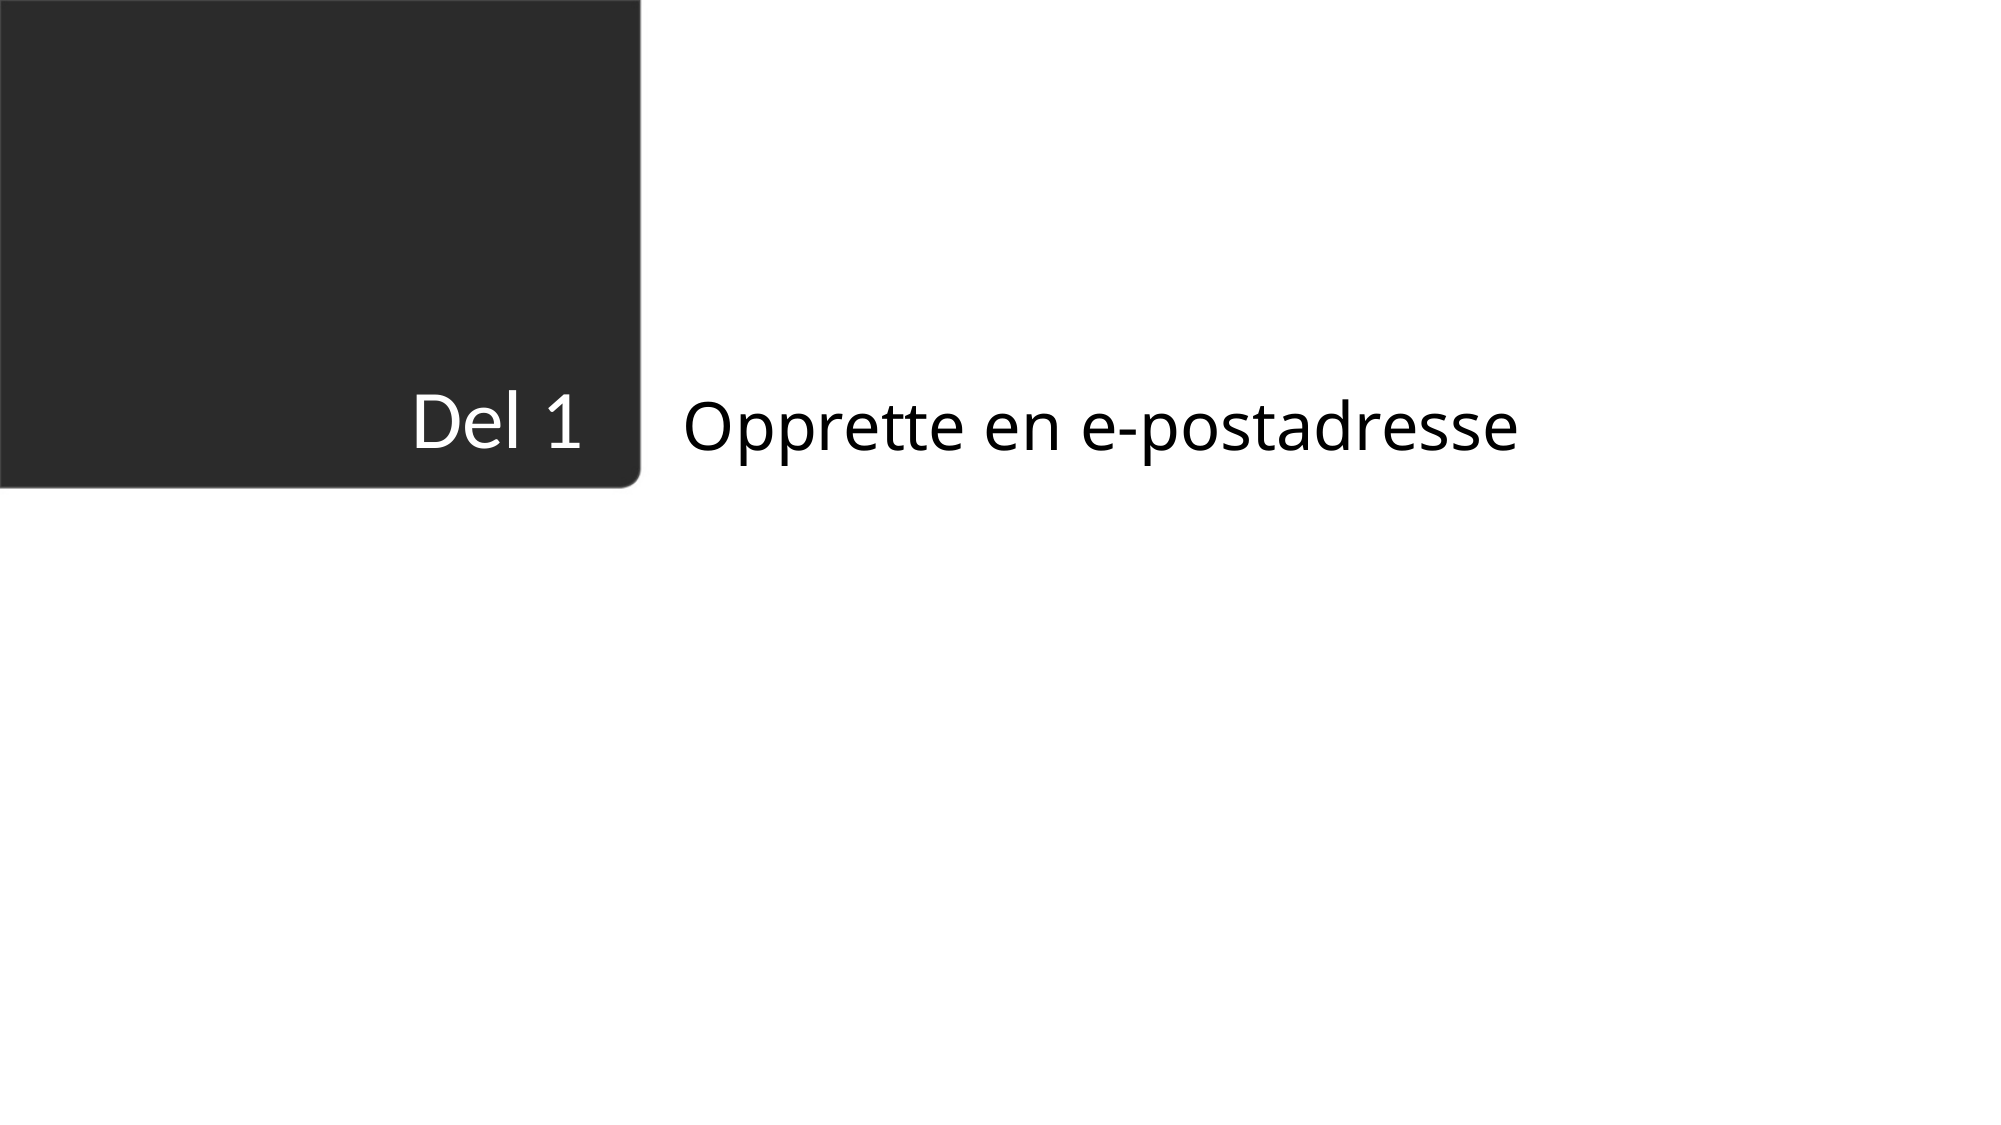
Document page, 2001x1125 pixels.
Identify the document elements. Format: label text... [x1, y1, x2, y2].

picture [0, 0, 2000, 1124]
title Del 1 [395, 404, 603, 474]
list Opprette en e-postadresse [667, 385, 1938, 465]
